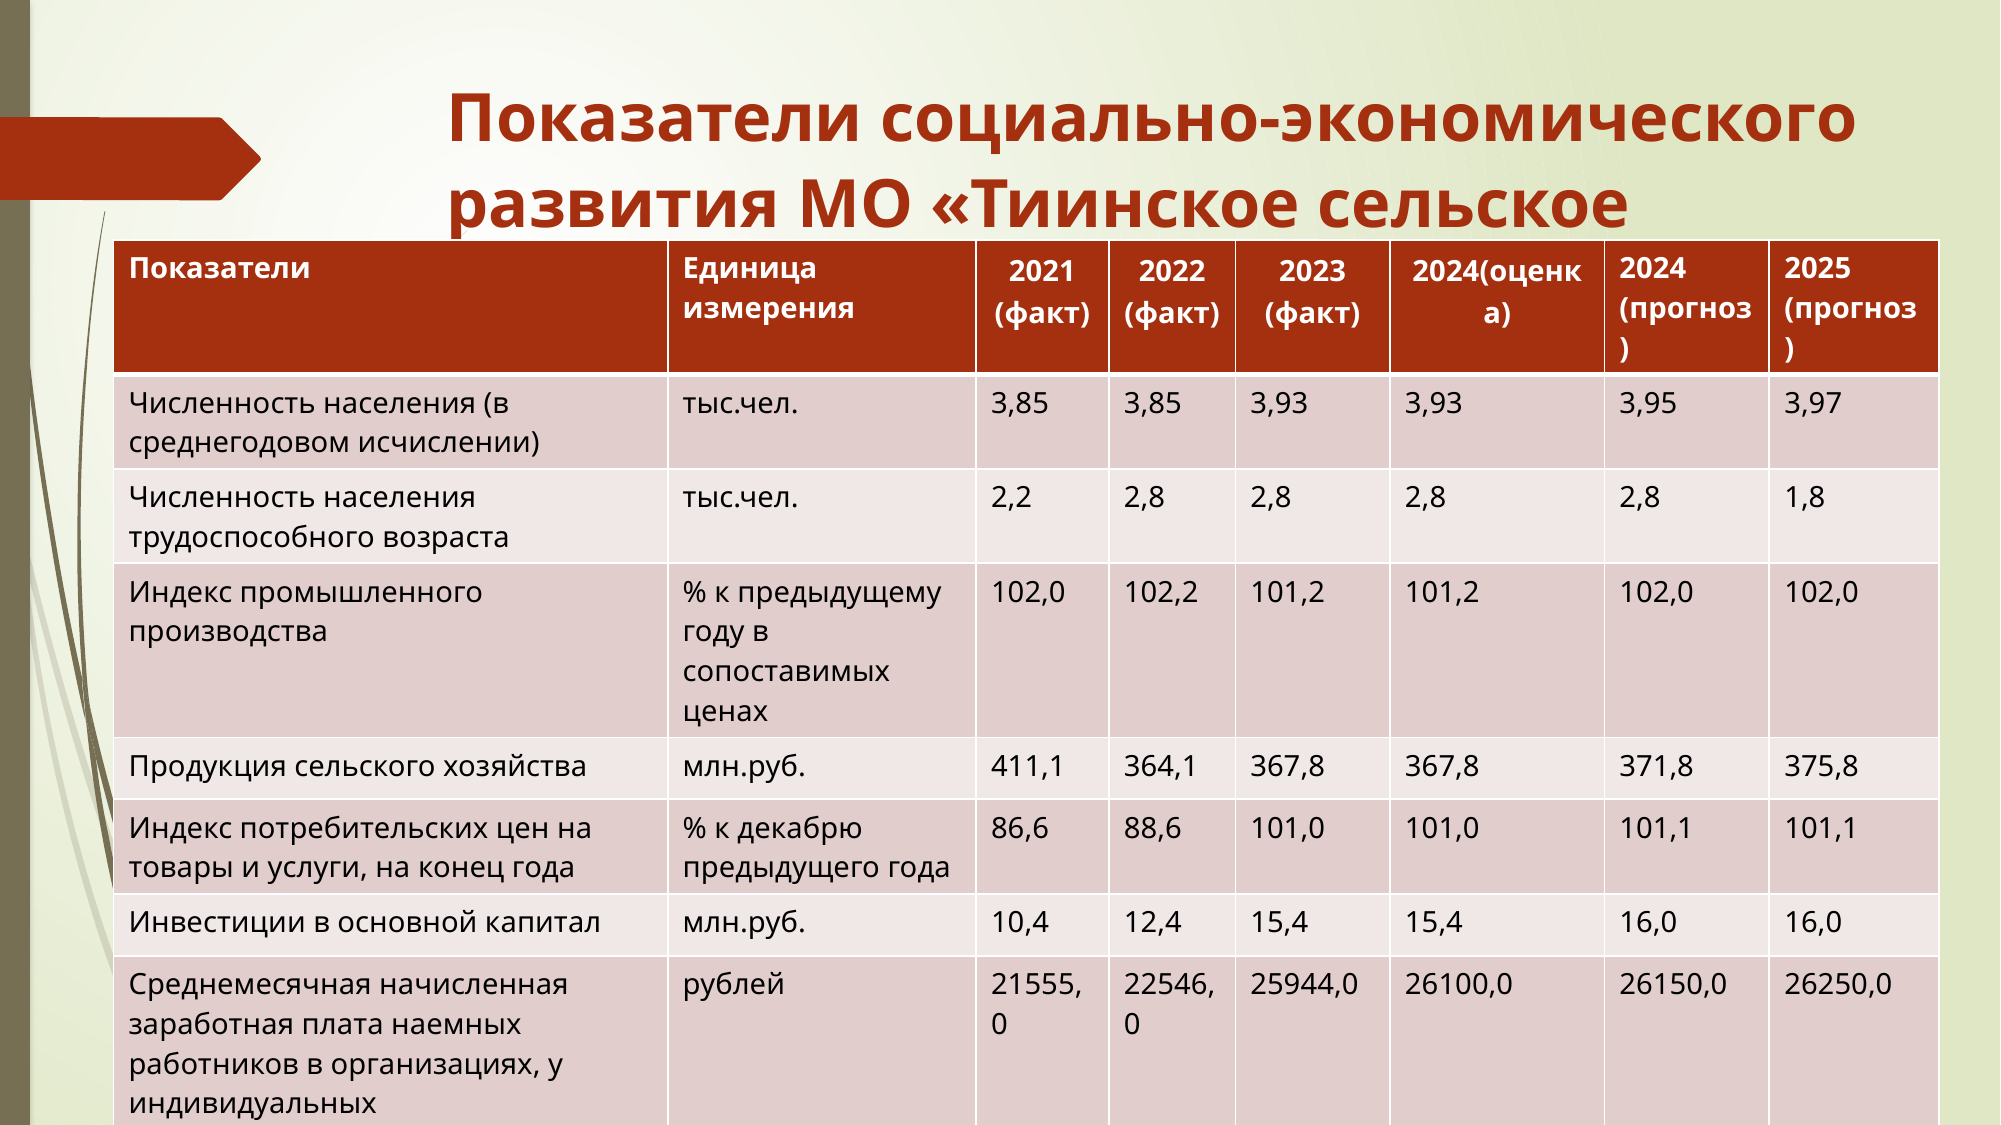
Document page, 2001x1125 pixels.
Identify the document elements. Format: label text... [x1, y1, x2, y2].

table_cell 15,4 [1391, 895, 1604, 955]
table_cell 375,8 [1770, 738, 1938, 798]
table_cell 102,2 [1110, 564, 1235, 737]
table_cell 367,8 [1236, 738, 1389, 798]
table_header 2021 (факт) [977, 241, 1108, 372]
table_header 2023 (факт) [1236, 241, 1389, 372]
table_cell 102,0 [977, 564, 1108, 737]
table_cell 371,8 [1605, 738, 1768, 798]
table_header Единица измерения [669, 241, 975, 372]
table_cell рублей [669, 957, 975, 1125]
table_cell 3,85 [977, 377, 1108, 468]
table_cell тыс.чел. [669, 470, 975, 562]
table_cell 102,0 [1770, 564, 1938, 737]
table_cell Численность населения трудоспособного возраста [114, 470, 667, 562]
table_cell 3,97 [1770, 377, 1938, 468]
table_cell 1,8 [1770, 470, 1938, 562]
table_cell 12,4 [1110, 895, 1235, 955]
table_cell 102,0 [1605, 564, 1768, 737]
table_header 2022 (факт) [1110, 241, 1235, 372]
table_cell 367,8 [1391, 738, 1604, 798]
title Показатели социально-экономического развития МО «Тиинское сельское поселение» [431, 62, 1875, 213]
table_cell 364,1 [1110, 738, 1235, 798]
table_header 2025 (прогноз) [1770, 241, 1938, 372]
table_cell 26150,0 [1605, 957, 1768, 1125]
table_cell 88,6 [1110, 800, 1235, 893]
table_cell 2,8 [1110, 470, 1235, 562]
table_cell Индекс потребительских цен на товары и услуги, на конец года [114, 800, 667, 893]
table_cell млн.руб. [669, 895, 975, 955]
table_cell Индекс промышленного производства [114, 564, 667, 737]
table_cell 2,2 [977, 470, 1108, 562]
table_cell Численность населения (в среднегодовом исчислении) [114, 377, 667, 468]
table_cell 101,0 [1391, 800, 1604, 893]
table_cell 2,8 [1236, 470, 1389, 562]
table_cell 3,85 [1110, 377, 1235, 468]
table_cell 26100,0 [1391, 957, 1604, 1125]
table_header 2024 (прогноз) [1605, 241, 1768, 372]
table_cell 101,0 [1236, 800, 1389, 893]
table_cell 411,1 [977, 738, 1108, 798]
table_cell 10,4 [977, 895, 1108, 955]
table_cell 25944,0 [1236, 957, 1389, 1125]
table_header Показатели [114, 241, 667, 372]
table_cell 21555,0 [977, 957, 1108, 1125]
table_cell Среднемесячная начисленная заработная плата наемных работников в организациях, у индивидуальных предпринимателей и физических лиц (среднемесячный доход о трудовой деятельности) [114, 957, 667, 1125]
table_cell 101,1 [1770, 800, 1938, 893]
table_cell % к декабрю предыдущего года [669, 800, 975, 893]
table_cell млн.руб. [669, 738, 975, 798]
table_cell 3,93 [1391, 377, 1604, 468]
table_cell 3,95 [1605, 377, 1768, 468]
table_cell 26250,0 [1770, 957, 1938, 1125]
table_cell 3,93 [1236, 377, 1389, 468]
table_cell 16,0 [1770, 895, 1938, 955]
table_cell 22546,0 [1110, 957, 1235, 1125]
table_cell тыс.чел. [669, 377, 975, 468]
table_cell 16,0 [1605, 895, 1768, 955]
table_cell 101,1 [1605, 800, 1768, 893]
table_cell % к предыдущему году в сопоставимых ценах [669, 564, 975, 737]
table_cell Продукция сельского хозяйства [114, 738, 667, 798]
table_cell 86,6 [977, 800, 1108, 893]
table_cell Инвестиции в основной капитал [114, 895, 667, 955]
table_cell 2,8 [1391, 470, 1604, 562]
table_cell 101,2 [1236, 564, 1389, 737]
table_header 2024(оценка) [1391, 241, 1604, 372]
table_cell 15,4 [1236, 895, 1389, 955]
table_cell 2,8 [1605, 470, 1768, 562]
table_cell 101,2 [1391, 564, 1604, 737]
